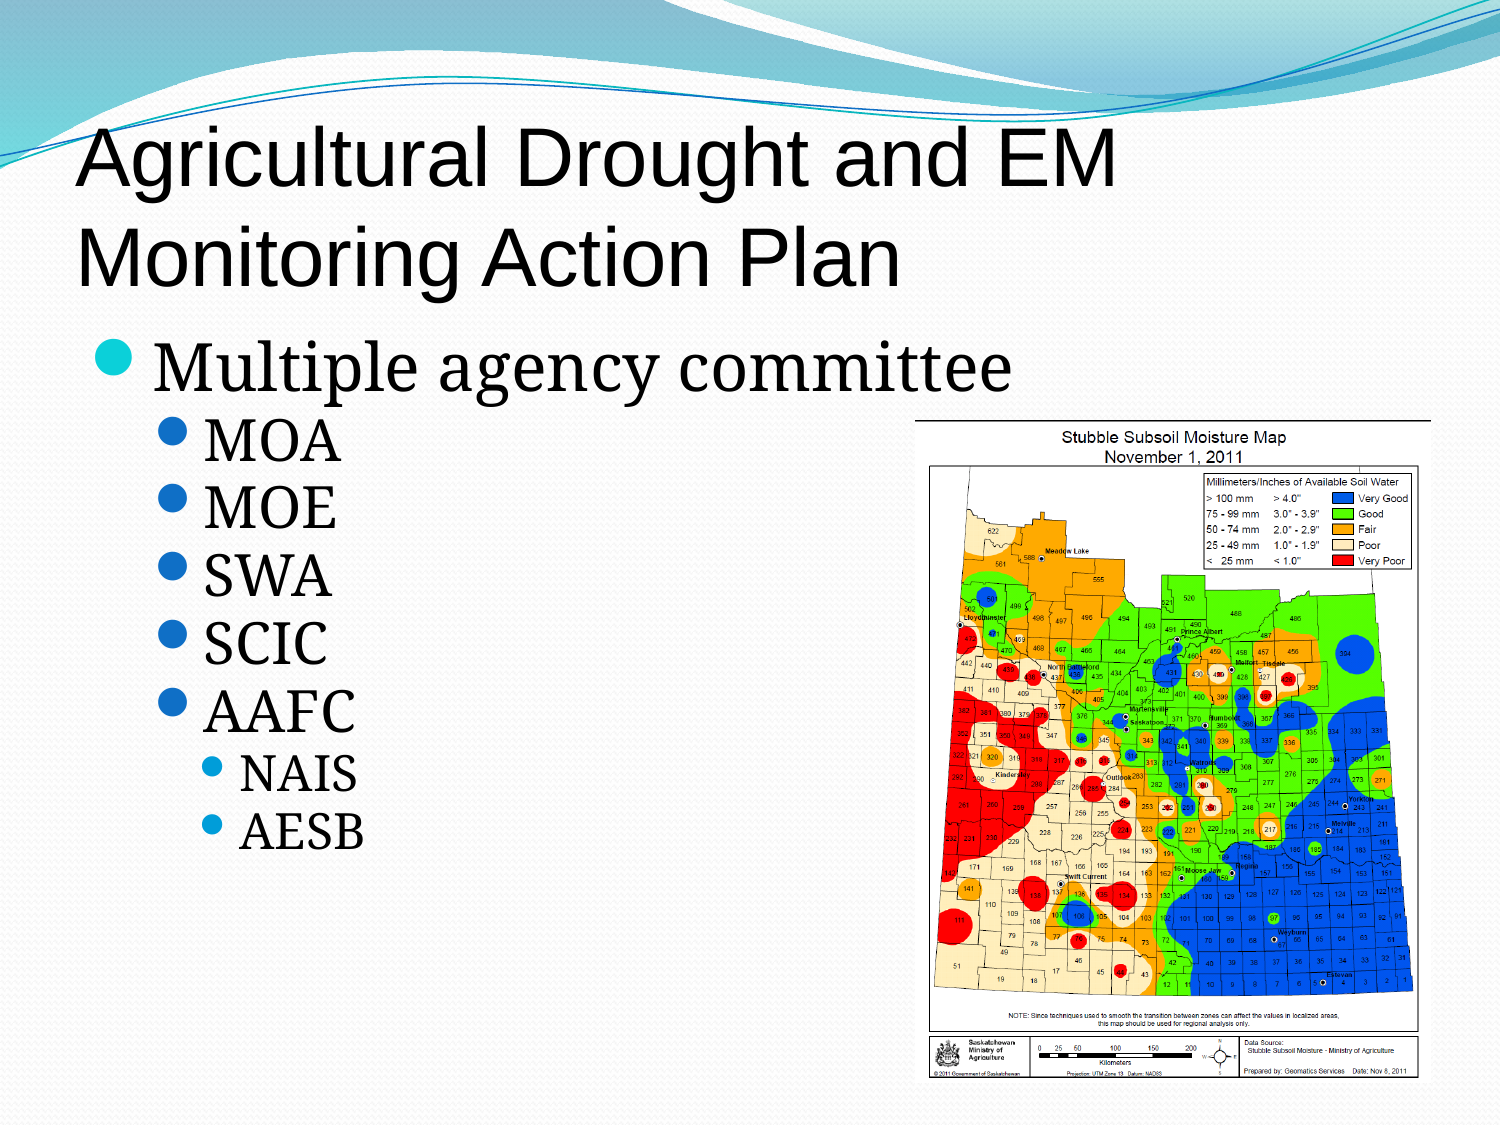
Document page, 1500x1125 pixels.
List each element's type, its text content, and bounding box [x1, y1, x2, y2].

picture [915, 420, 1431, 1083]
list Multiple agency committee MOA MOE SWA SCIC AAFC NAIS AESB [75, 317, 1425, 1038]
title Agricultural Drought and EM Monitoring Action Plan [75, 115, 1425, 303]
title Water Demand [908, 421, 915, 1038]
